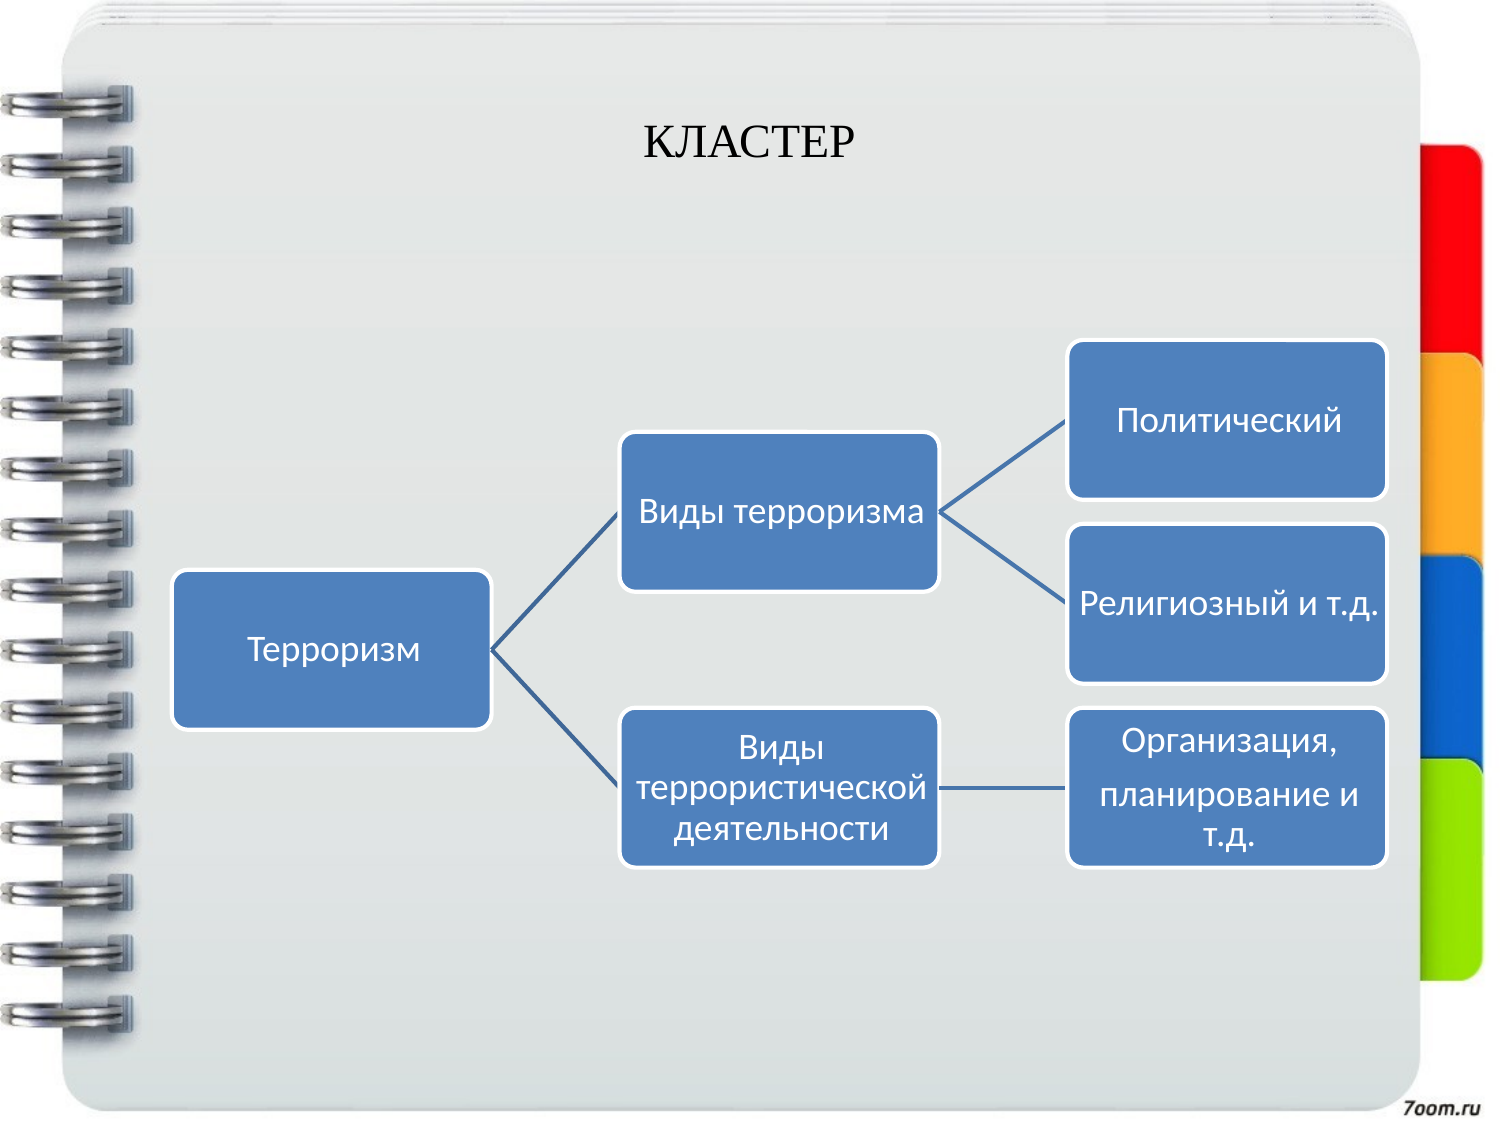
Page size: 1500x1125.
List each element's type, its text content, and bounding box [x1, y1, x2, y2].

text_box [170, 184, 1389, 1024]
picture [0, 0, 1500, 1125]
title КЛАСТЕР [75, 45, 1425, 233]
